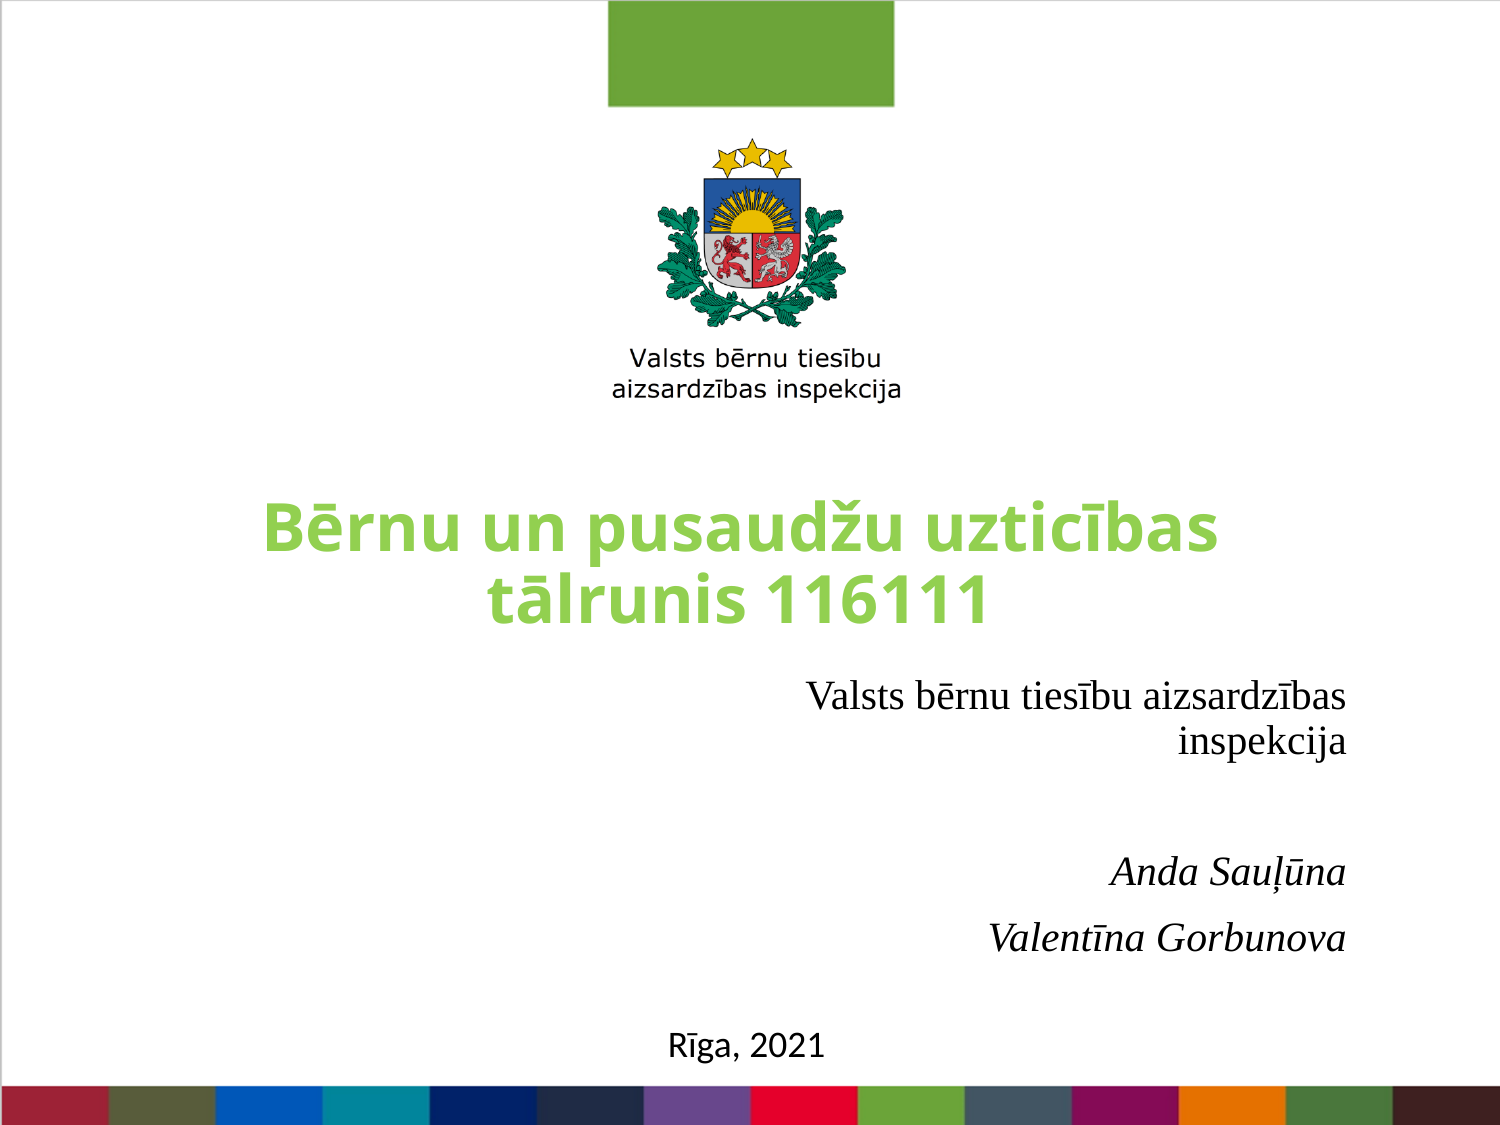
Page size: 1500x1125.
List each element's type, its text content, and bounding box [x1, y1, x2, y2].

list Rīga, 2021 [322, 1017, 1171, 1075]
list Valsts bērnu tiesību aizsardzības inspekcija Anda Sauļūna Valentīna Gorbunova [616, 665, 1362, 981]
list Bērnu un pusaudžu uzticības tālrunis 116111 [119, 486, 1362, 666]
picture [0, 0, 1500, 1125]
